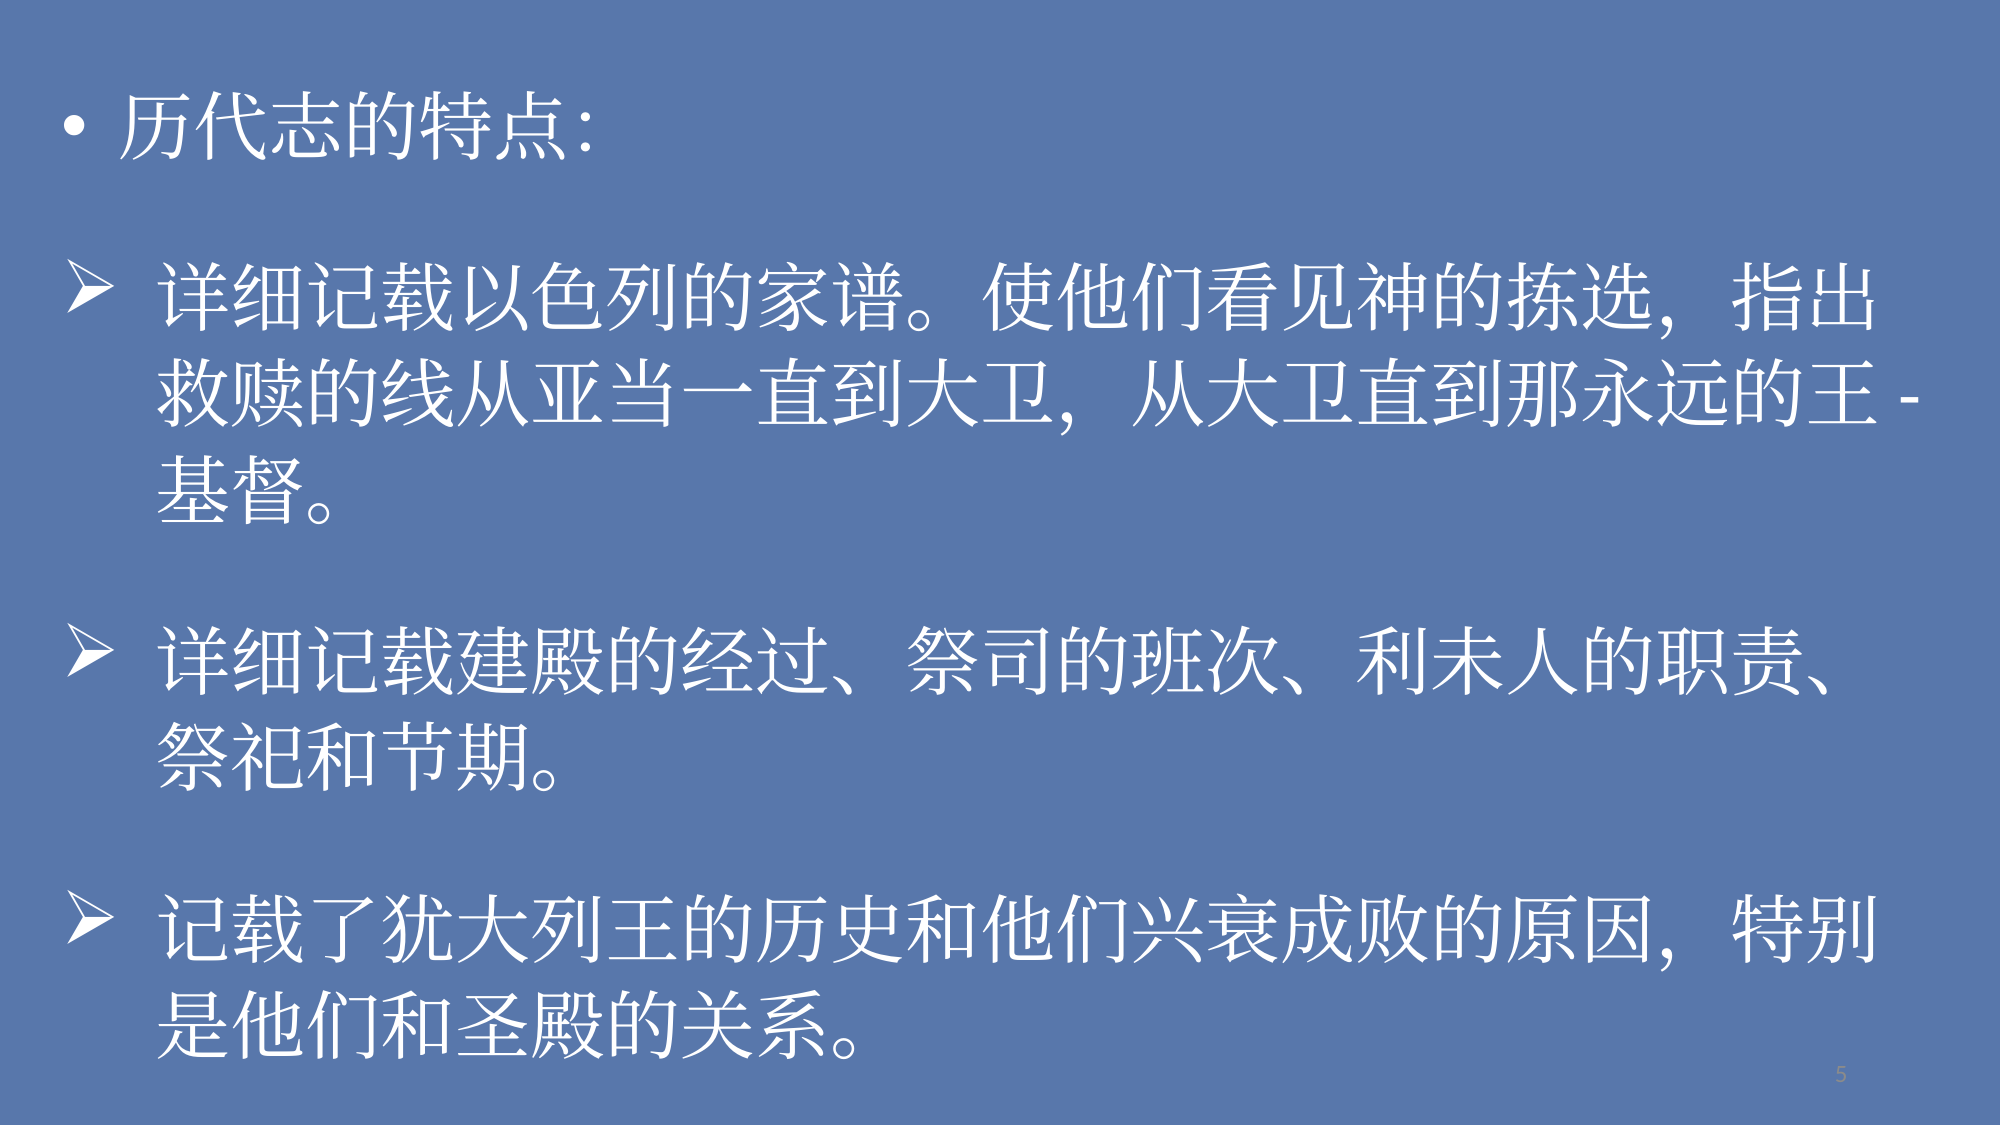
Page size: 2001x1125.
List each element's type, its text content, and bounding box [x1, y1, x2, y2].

text_box 历代志的特点： 详细记载以色列的家谱。使他们看见神的拣选，指出救赎的线从亚当一直到大卫，从大卫直到那永远的王-基督。 详细记载建殿的经过、祭司的班次、利未人的职责、祭祀和节期。 记载了犹大列王的历史和他们兴衰成败的原因，特别是他们和圣殿的关系。 [47, 65, 1953, 1125]
slide_number 5 [1412, 1042, 1863, 1103]
